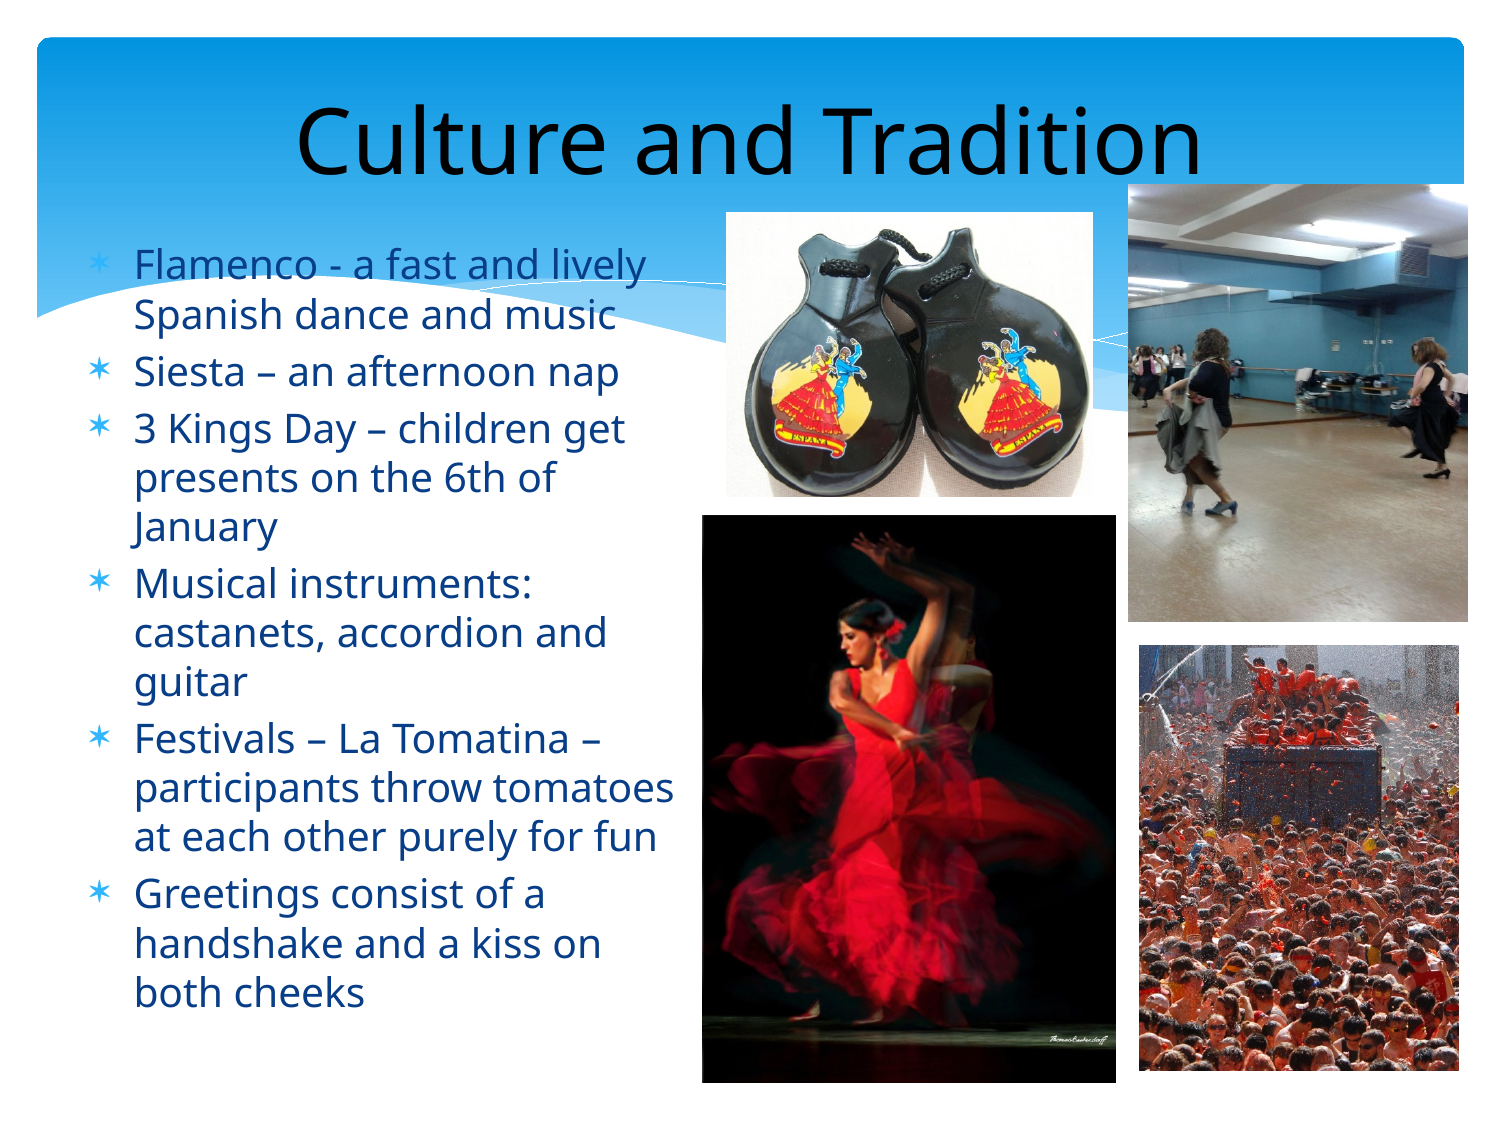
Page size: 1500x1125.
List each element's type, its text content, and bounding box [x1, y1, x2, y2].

picture [702, 514, 1117, 1083]
list Flamenco - a fast and lively Spanish dance and music Siesta – an afternoon nap 3 Kings Day – children get presents on the 6th of January Musical instruments: castanets, accordion and guitar Festivals – La Tomatina – participants throw tomatoes at each other purely for fun Greetings consist of a handshake and a kiss on both cheeks [74, 231, 691, 1035]
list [1127, 184, 1468, 622]
picture [1139, 644, 1459, 1071]
title Culture and Tradition [75, 55, 1425, 220]
picture [726, 212, 1093, 497]
